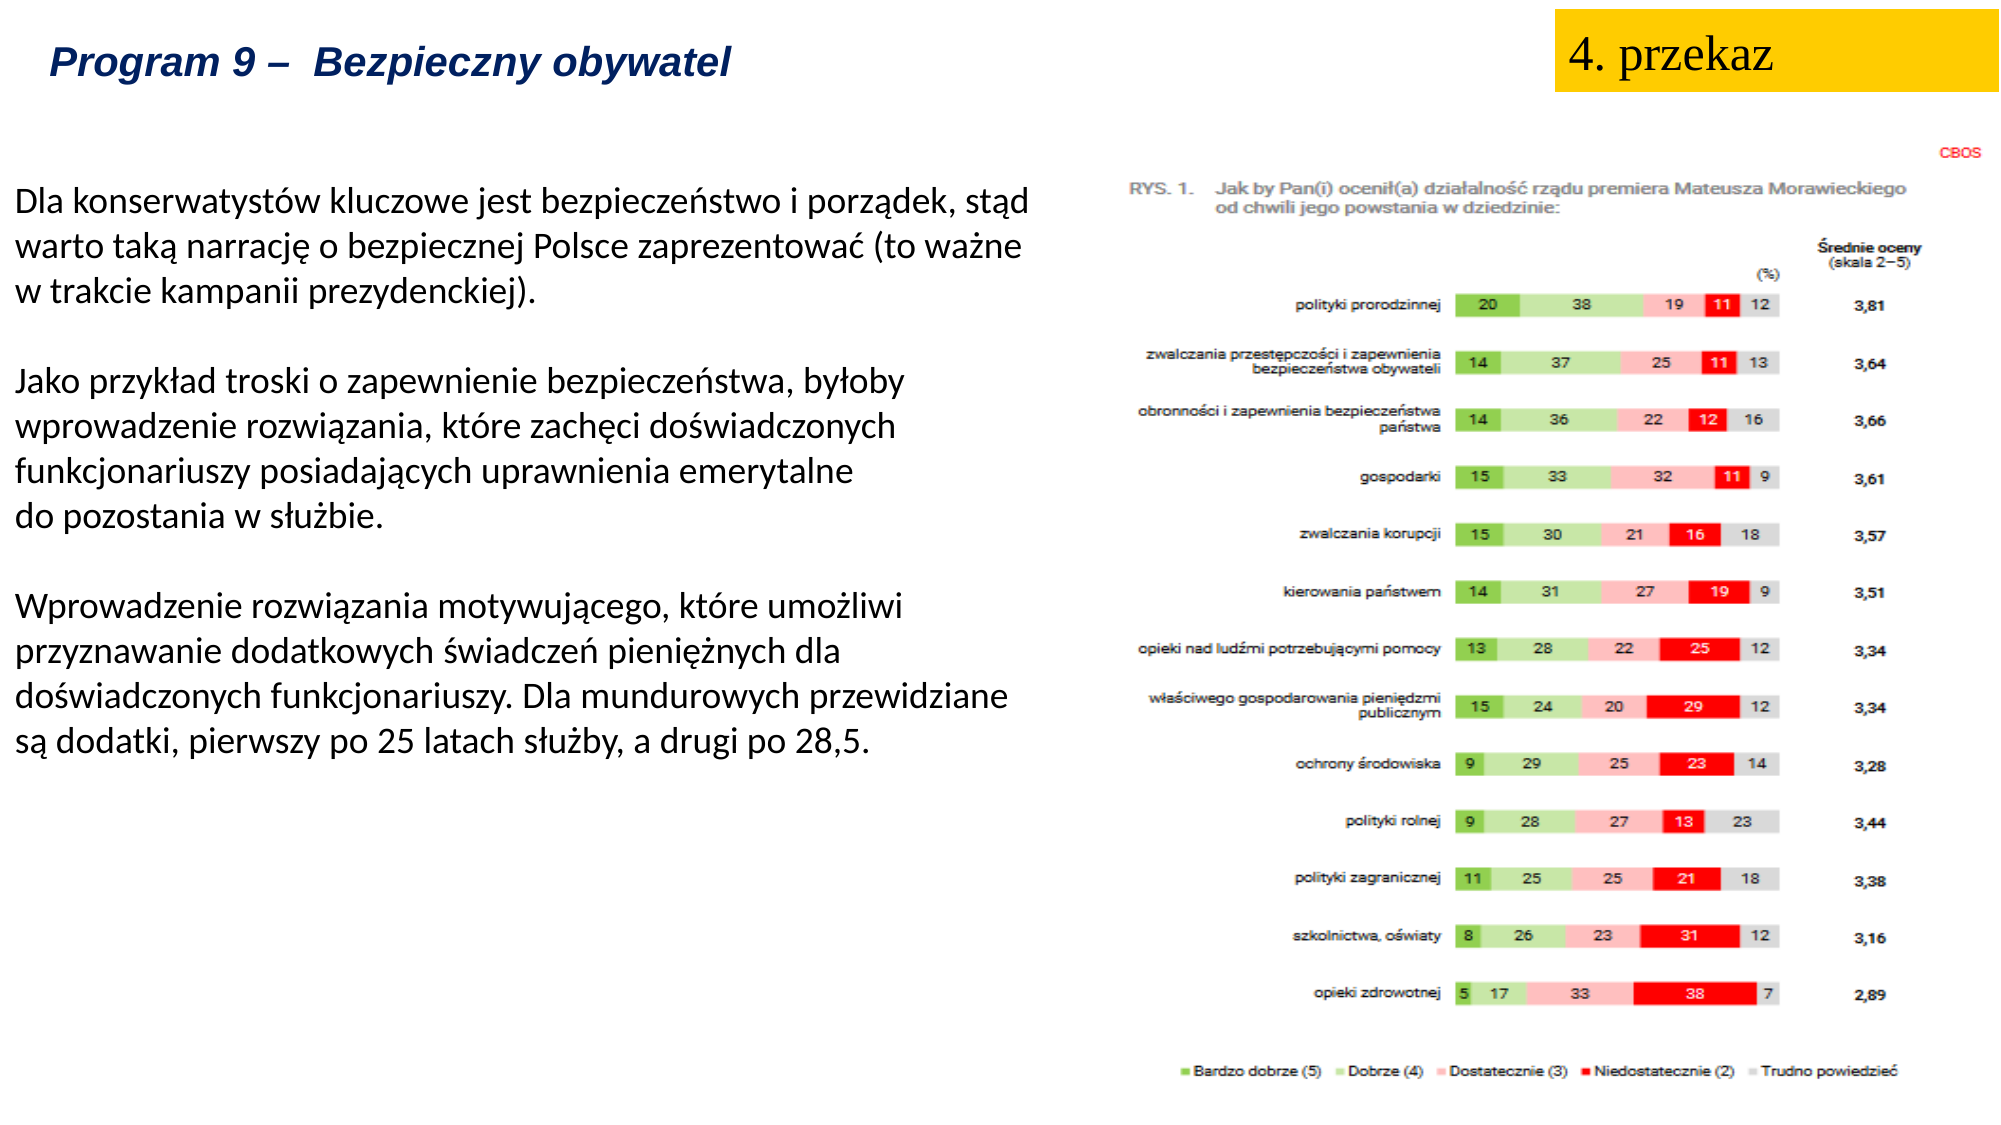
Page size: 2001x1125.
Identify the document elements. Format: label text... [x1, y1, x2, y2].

text_box Dla konserwatystów kluczowe jest bezpieczeństwo i porządek, stąd warto taką narrację o bezpiecznej Polsce zaprezentować (to ważne w trakcie kampanii prezydenckiej). Jako przykład troski o zapewnienie bezpieczeństwa, byłoby wprowadzenie rozwiązania, które zachęci doświadczonych funkcjonariuszy posiadających uprawnienia emerytalne do pozostania w służbie. Wprowadzenie rozwiązania motywującego, które umożliwi przyznawanie dodatkowych świadczeń pieniężnych dla doświadczonych funkcjonariuszy. Dla mundurowych przewidziane są dodatki, pierwszy po 25 latach służby, a drugi po 28,5. [0, 123, 1046, 859]
text_box Program 9 – Bezpieczny obywatel [34, 26, 1553, 92]
text_box 4. przekaz [1553, 8, 2000, 93]
picture [1071, 123, 2000, 1098]
